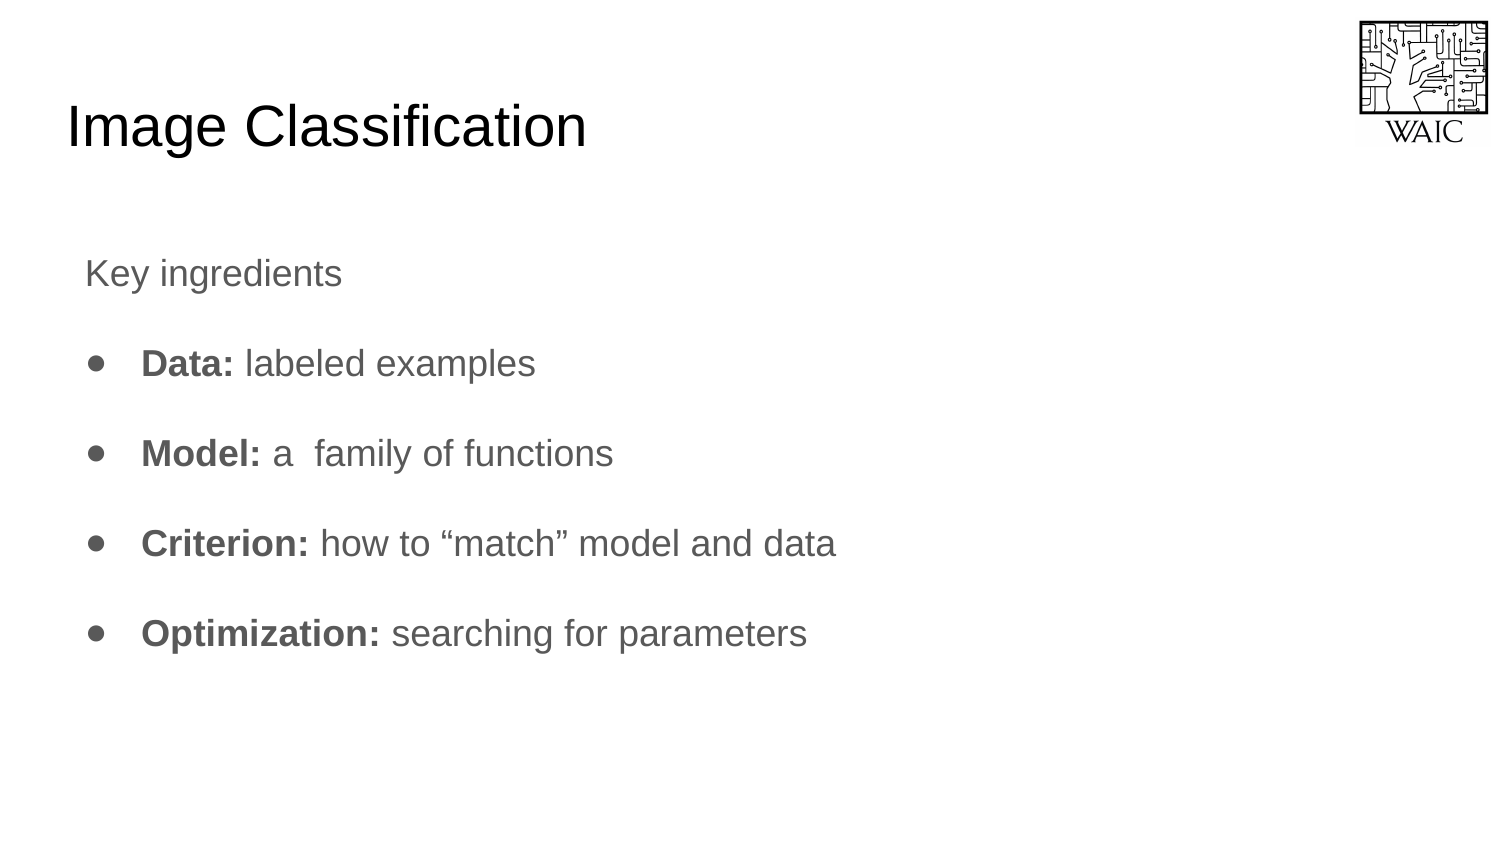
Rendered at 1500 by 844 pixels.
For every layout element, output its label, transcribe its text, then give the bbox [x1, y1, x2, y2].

picture [1355, 17, 1491, 148]
title Image Classification [51, 72, 1449, 167]
